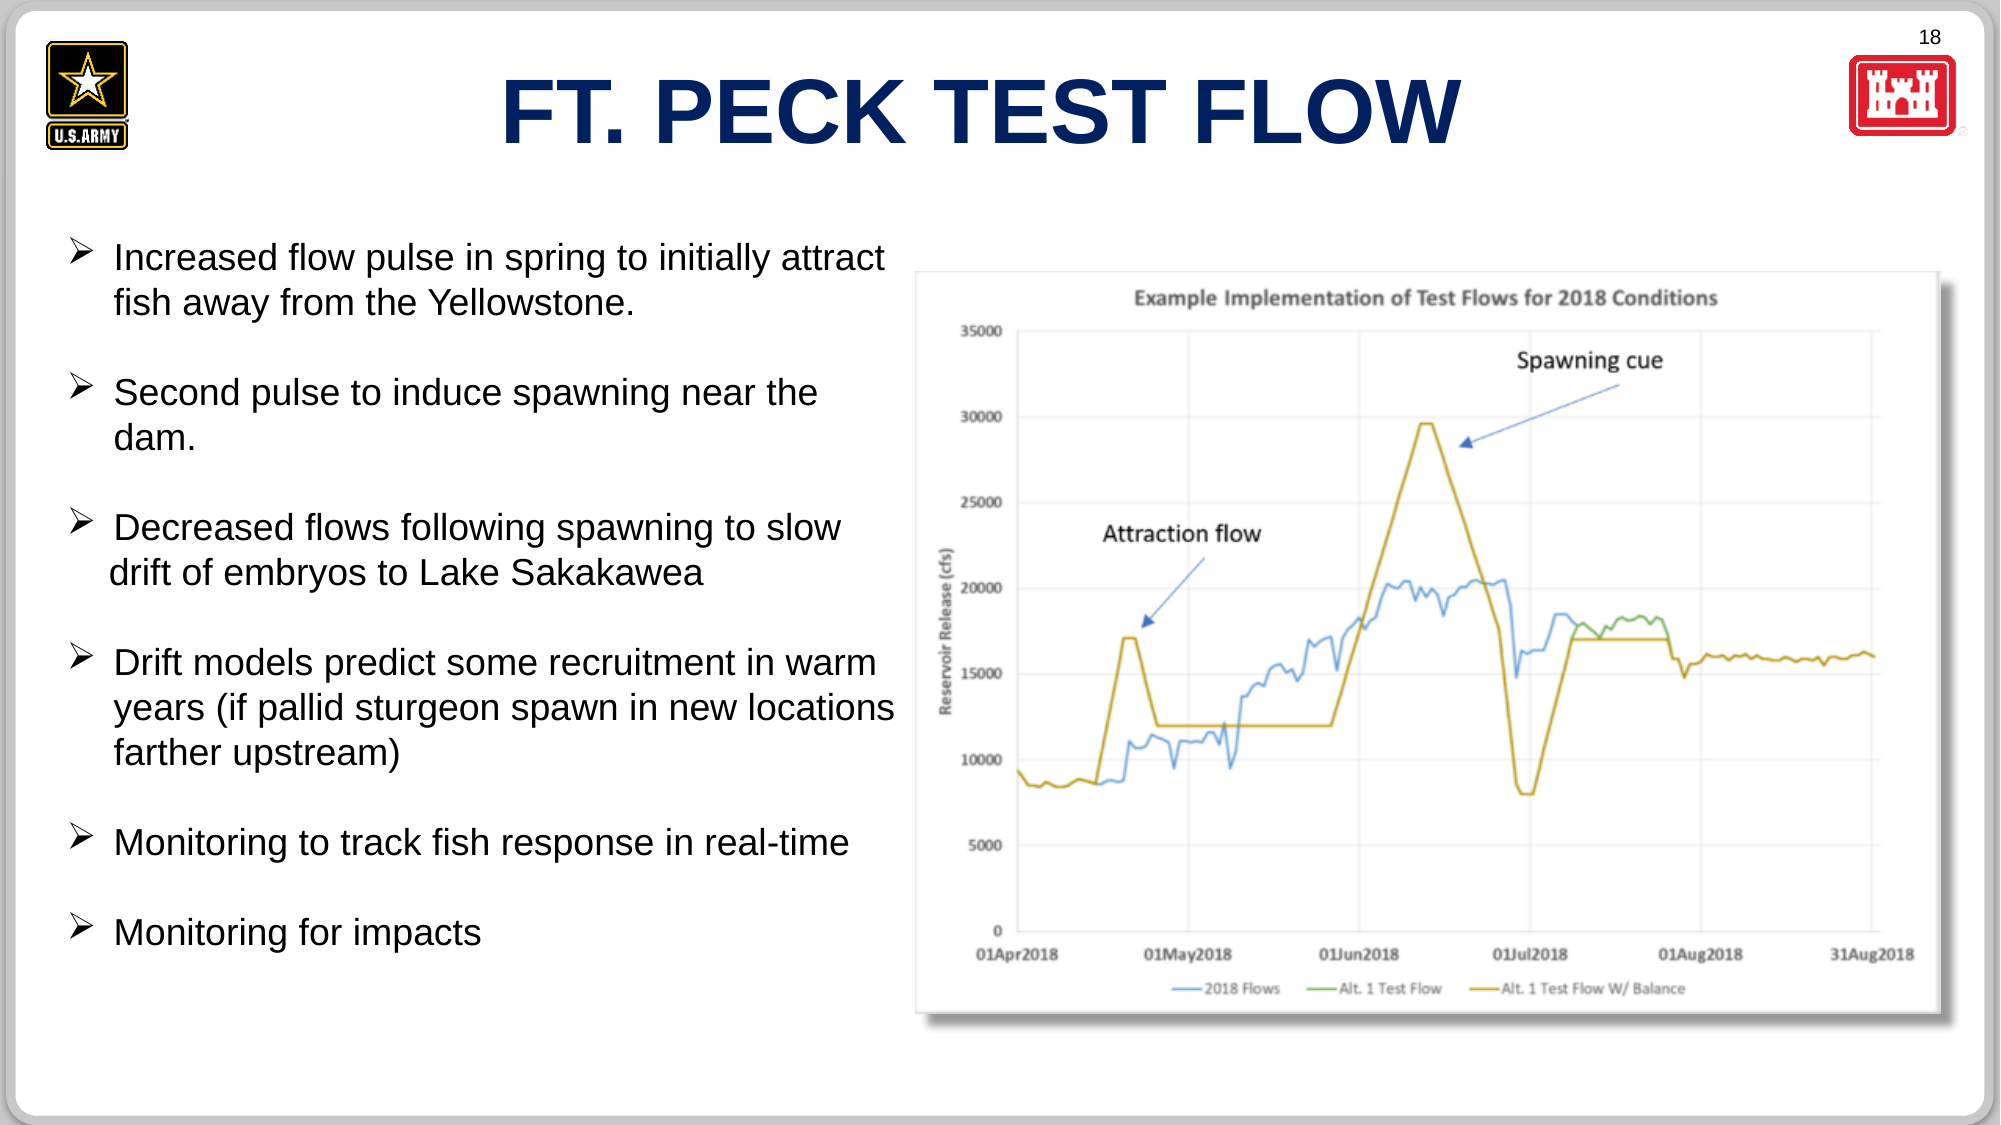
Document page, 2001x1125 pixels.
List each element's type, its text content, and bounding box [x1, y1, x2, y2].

text_box Increased flow pulse in spring to initially attract fish away from the Yellowstone. Second pulse to induce spawning near the dam. Decreased flows following spawning to slow drift of embryos to Lake Sakakawea Drift models predict some recruitment in warm years (if pallid sturgeon spawn in new locations farther upstream) Monitoring to track fish response in real-time Monitoring for impacts [52, 225, 916, 1006]
picture [1848, 54, 1968, 137]
picture [914, 270, 1941, 1014]
picture [46, 41, 129, 150]
title Ft. Peck Test Flow [485, 41, 1511, 172]
